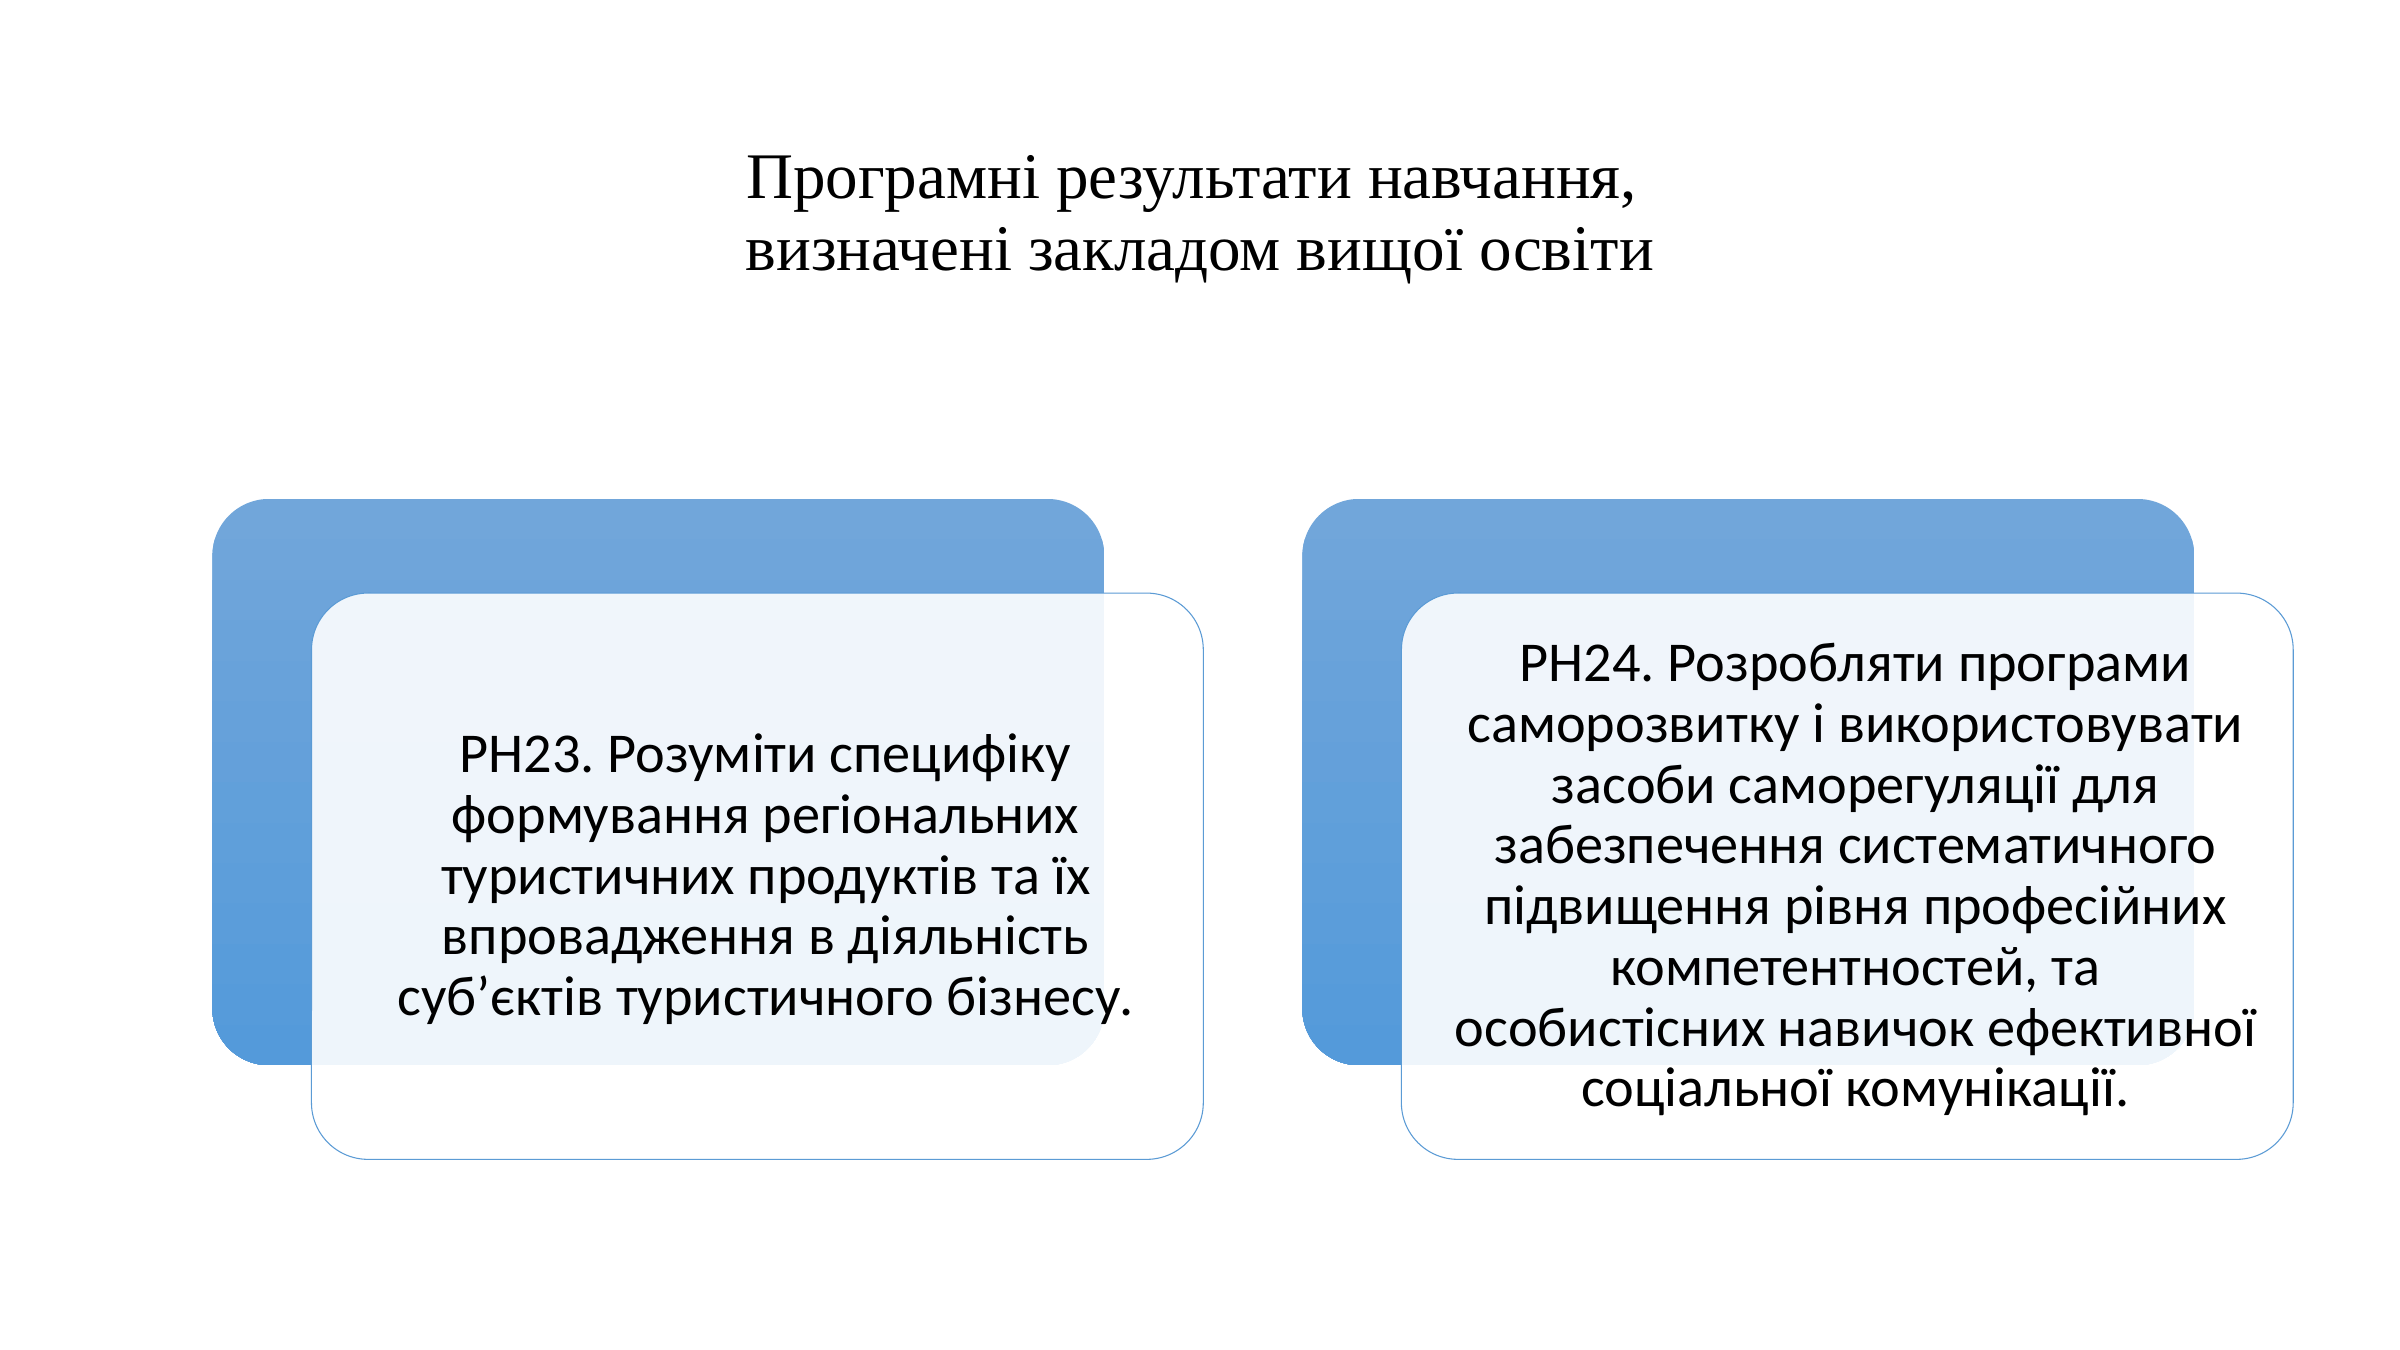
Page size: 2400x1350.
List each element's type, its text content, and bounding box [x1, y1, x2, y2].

title Програмні результати навчання, визначені закладом вищої освіти [212, 88, 2188, 337]
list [212, 396, 2294, 1262]
